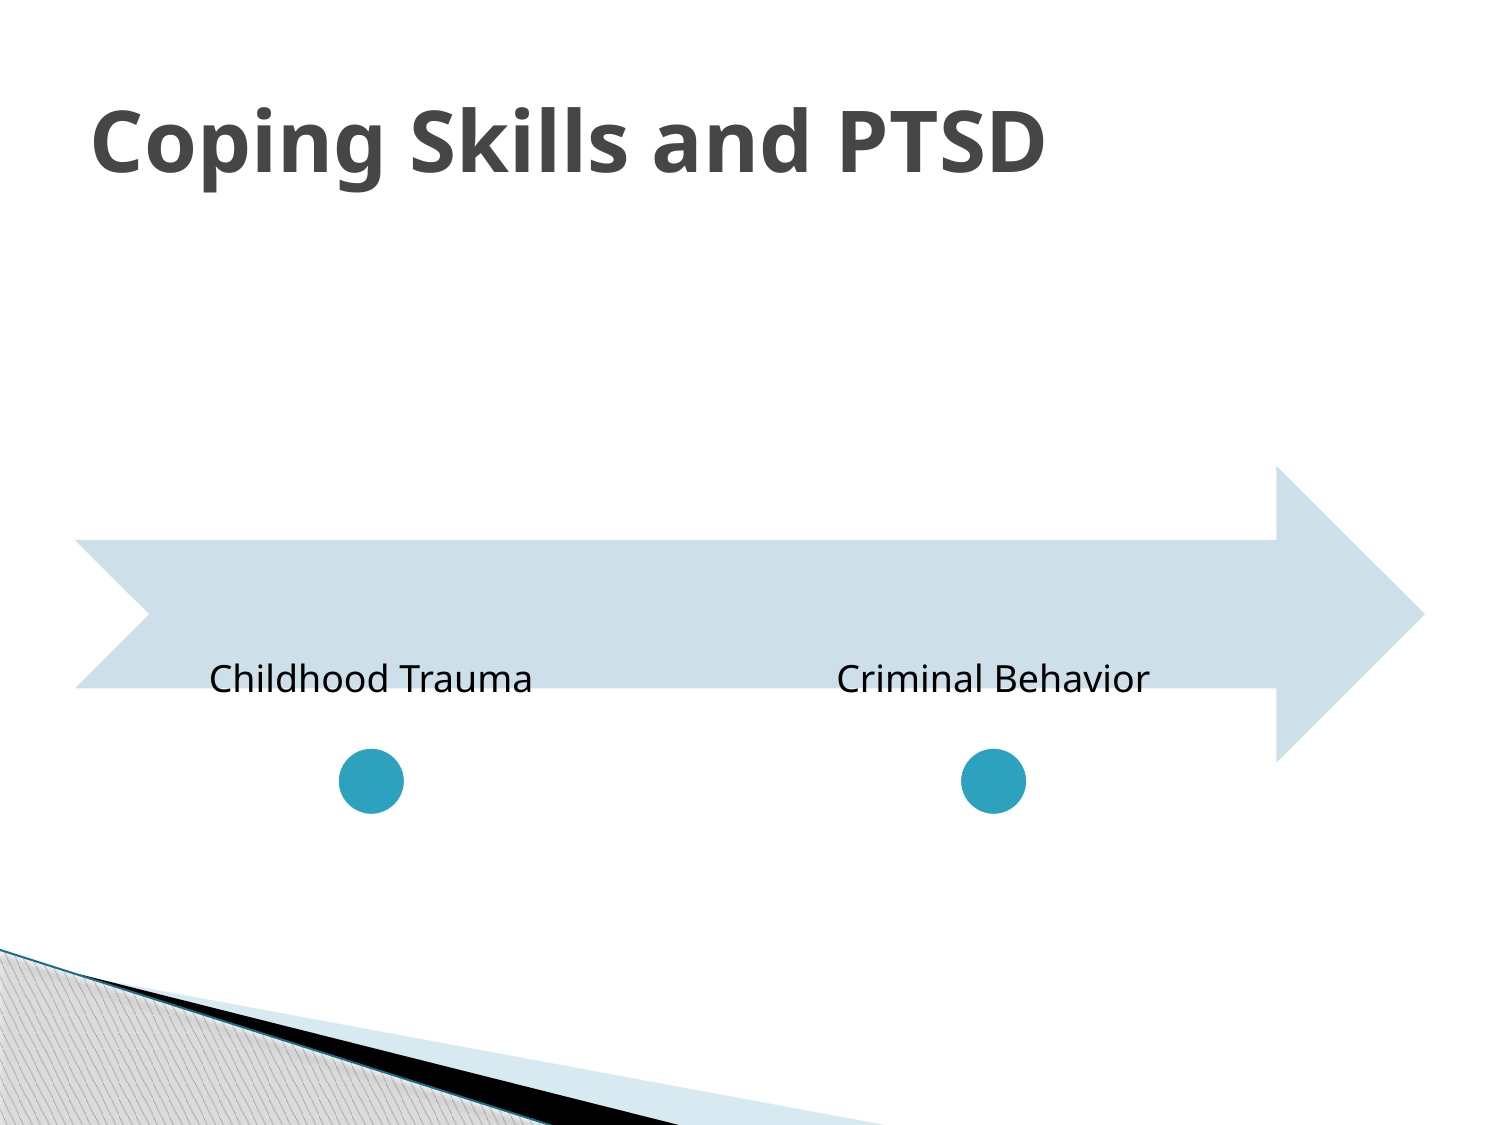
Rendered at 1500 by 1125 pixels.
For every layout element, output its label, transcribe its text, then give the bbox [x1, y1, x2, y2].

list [74, 242, 1426, 986]
title Coping Skills and PTSD [75, 45, 1425, 233]
